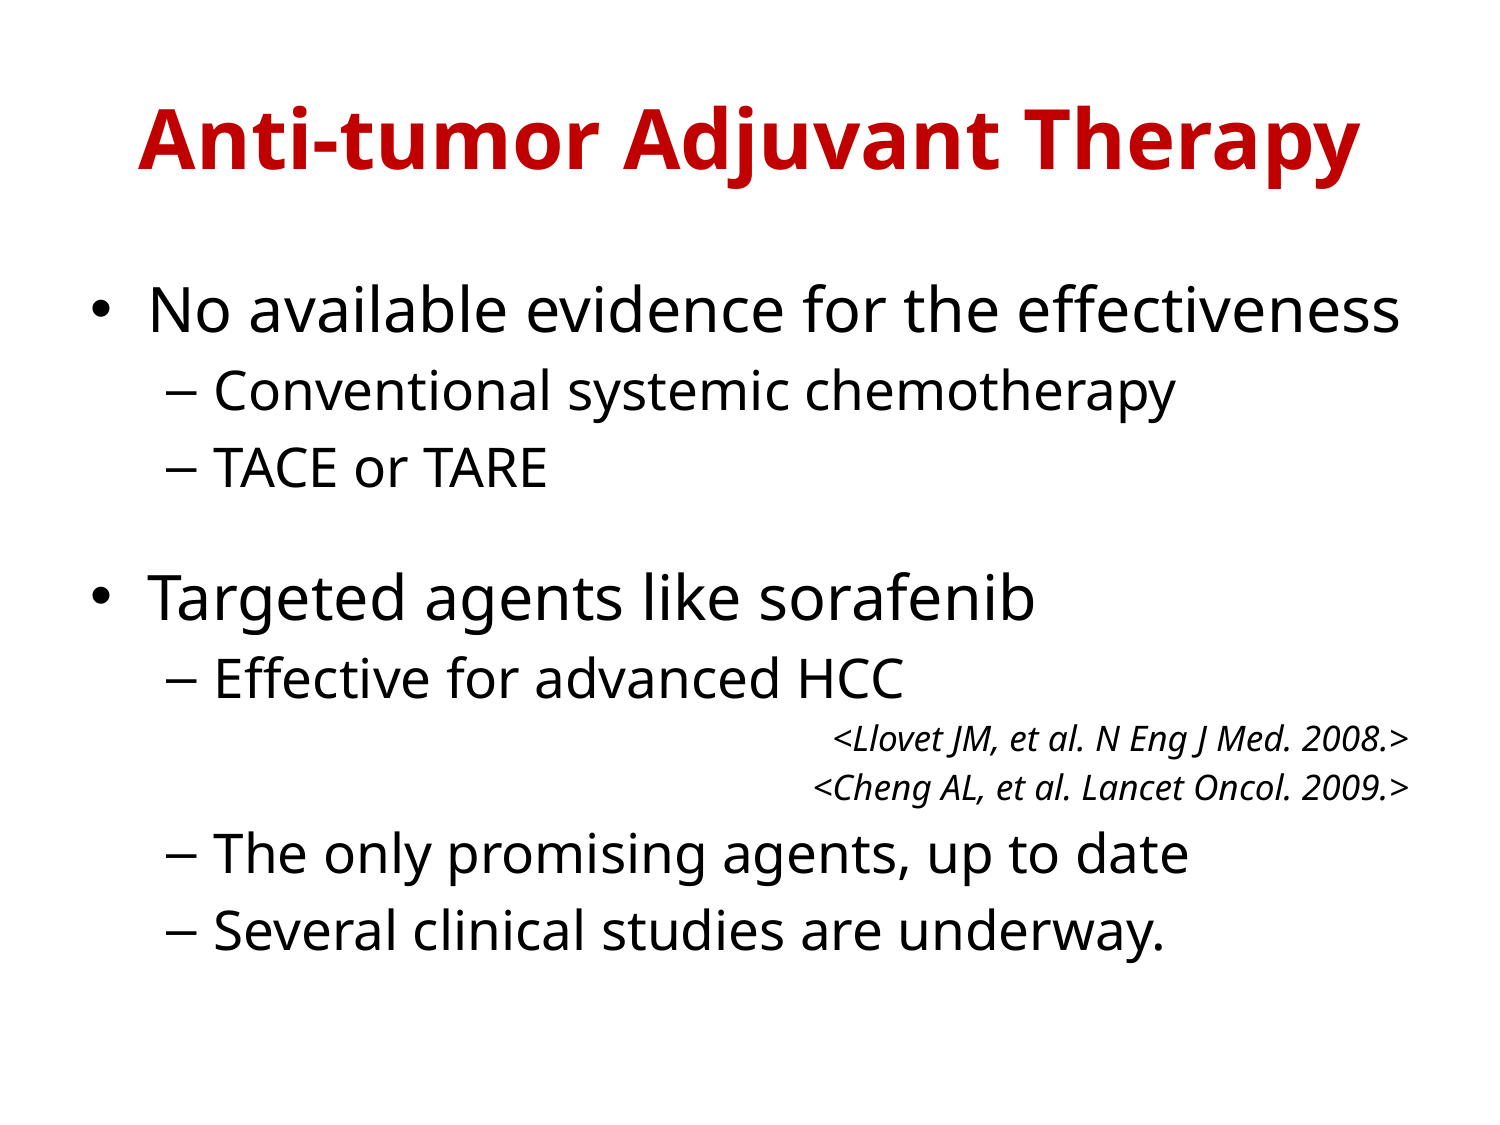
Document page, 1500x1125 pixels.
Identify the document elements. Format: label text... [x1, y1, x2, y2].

list No available evidence for the effectiveness Conventional systemic chemotherapy TACE or TARE Targeted agents like sorafenib Effective for advanced HCC <Llovet JM, et al. N Eng J Med. 2008.> <Cheng AL, et al. Lancet Oncol. 2009.> The only promising agents, up to date Several clinical studies are underway. [75, 262, 1425, 1005]
title Anti-tumor Adjuvant Therapy [41, 42, 1459, 231]
